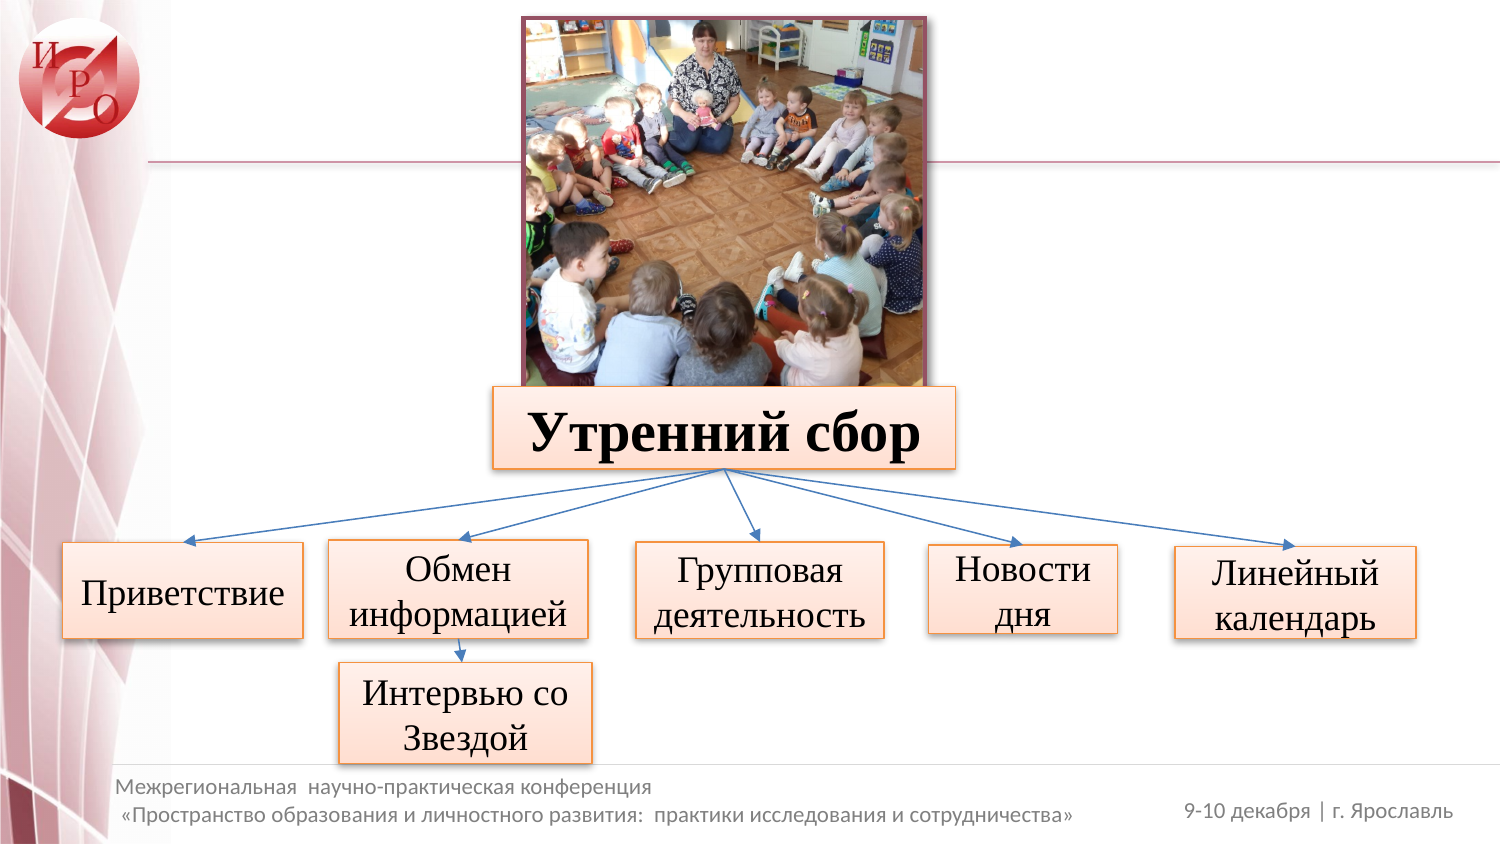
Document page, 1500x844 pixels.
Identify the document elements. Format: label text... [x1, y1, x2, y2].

text_box Групповая деятельность [635, 551, 885, 639]
text_box Линейный календарь [1174, 546, 1417, 639]
text_box Новости дня [928, 555, 1118, 634]
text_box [182, 468, 456, 543]
picture [526, 9, 923, 407]
text_box Приветствие [62, 542, 304, 639]
text_box Интервью со Звездой [338, 662, 593, 764]
text_box Утренний сбор [492, 386, 956, 466]
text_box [457, 468, 720, 541]
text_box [458, 638, 463, 663]
picture [1, 0, 171, 843]
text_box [723, 468, 1296, 547]
text_box Обмен информацией [328, 551, 589, 639]
